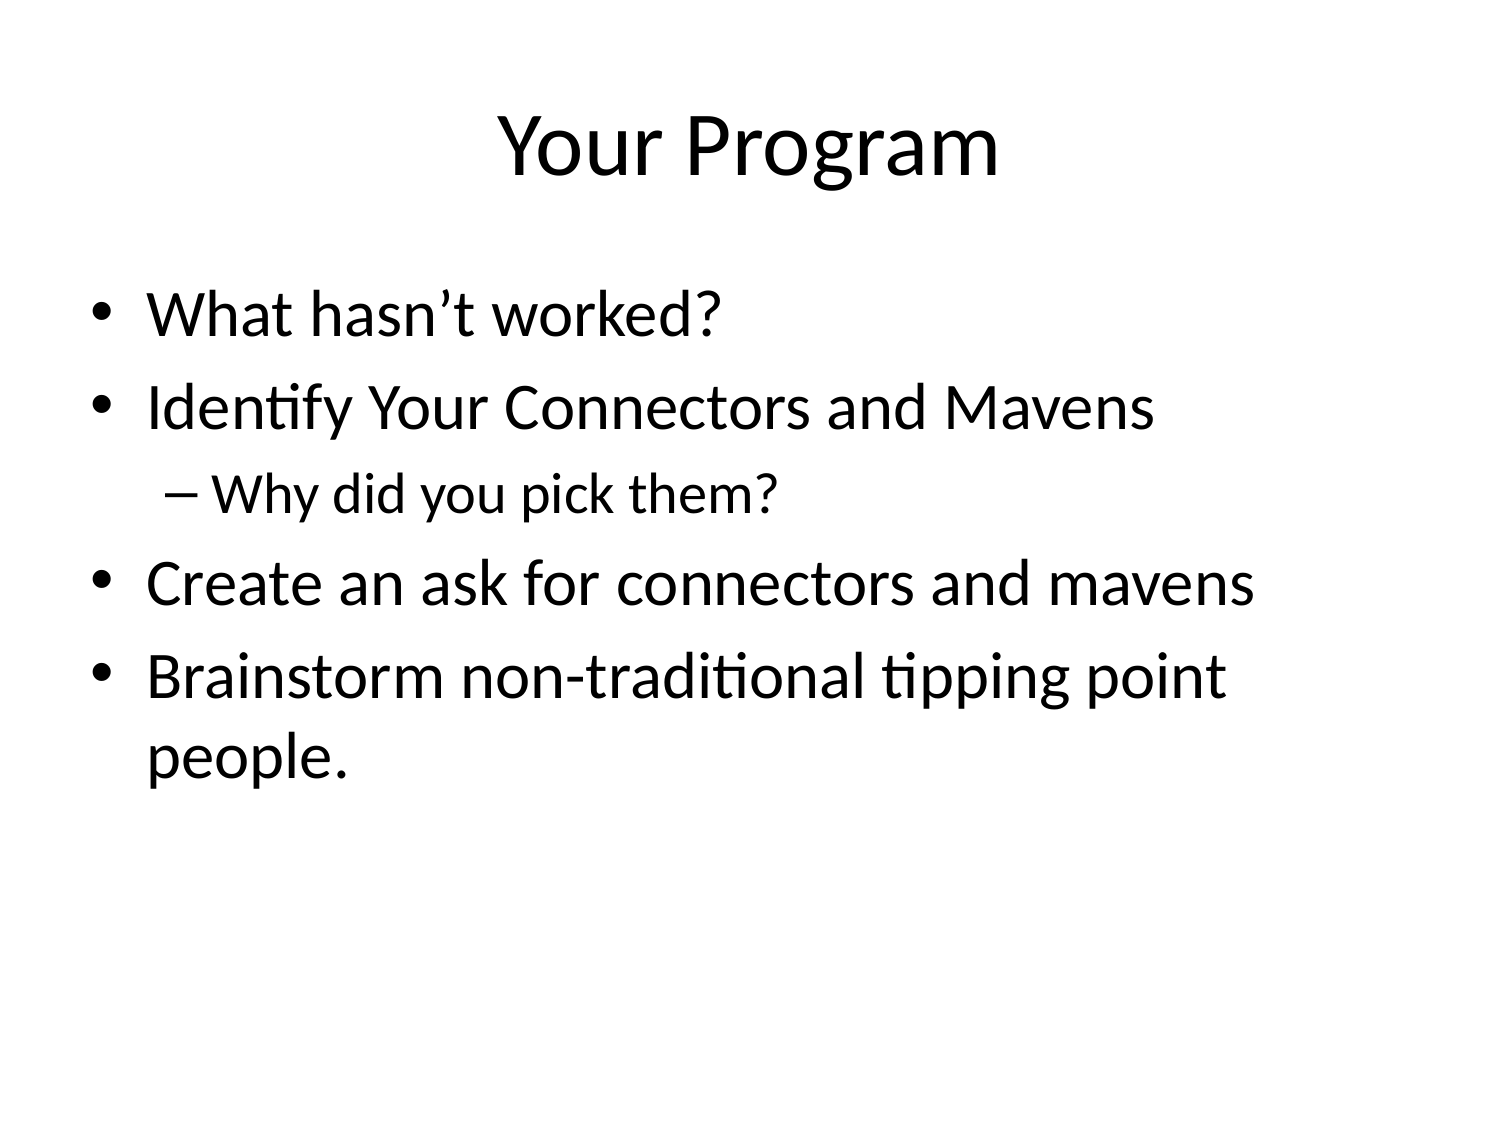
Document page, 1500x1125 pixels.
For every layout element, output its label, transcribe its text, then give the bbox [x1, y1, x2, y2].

title Your Program [75, 45, 1425, 233]
list What hasn’t worked? Identify Your Connectors and Mavens Why did you pick them? Create an ask for connectors and mavens Brainstorm non-traditional tipping point people. [75, 262, 1425, 1005]
